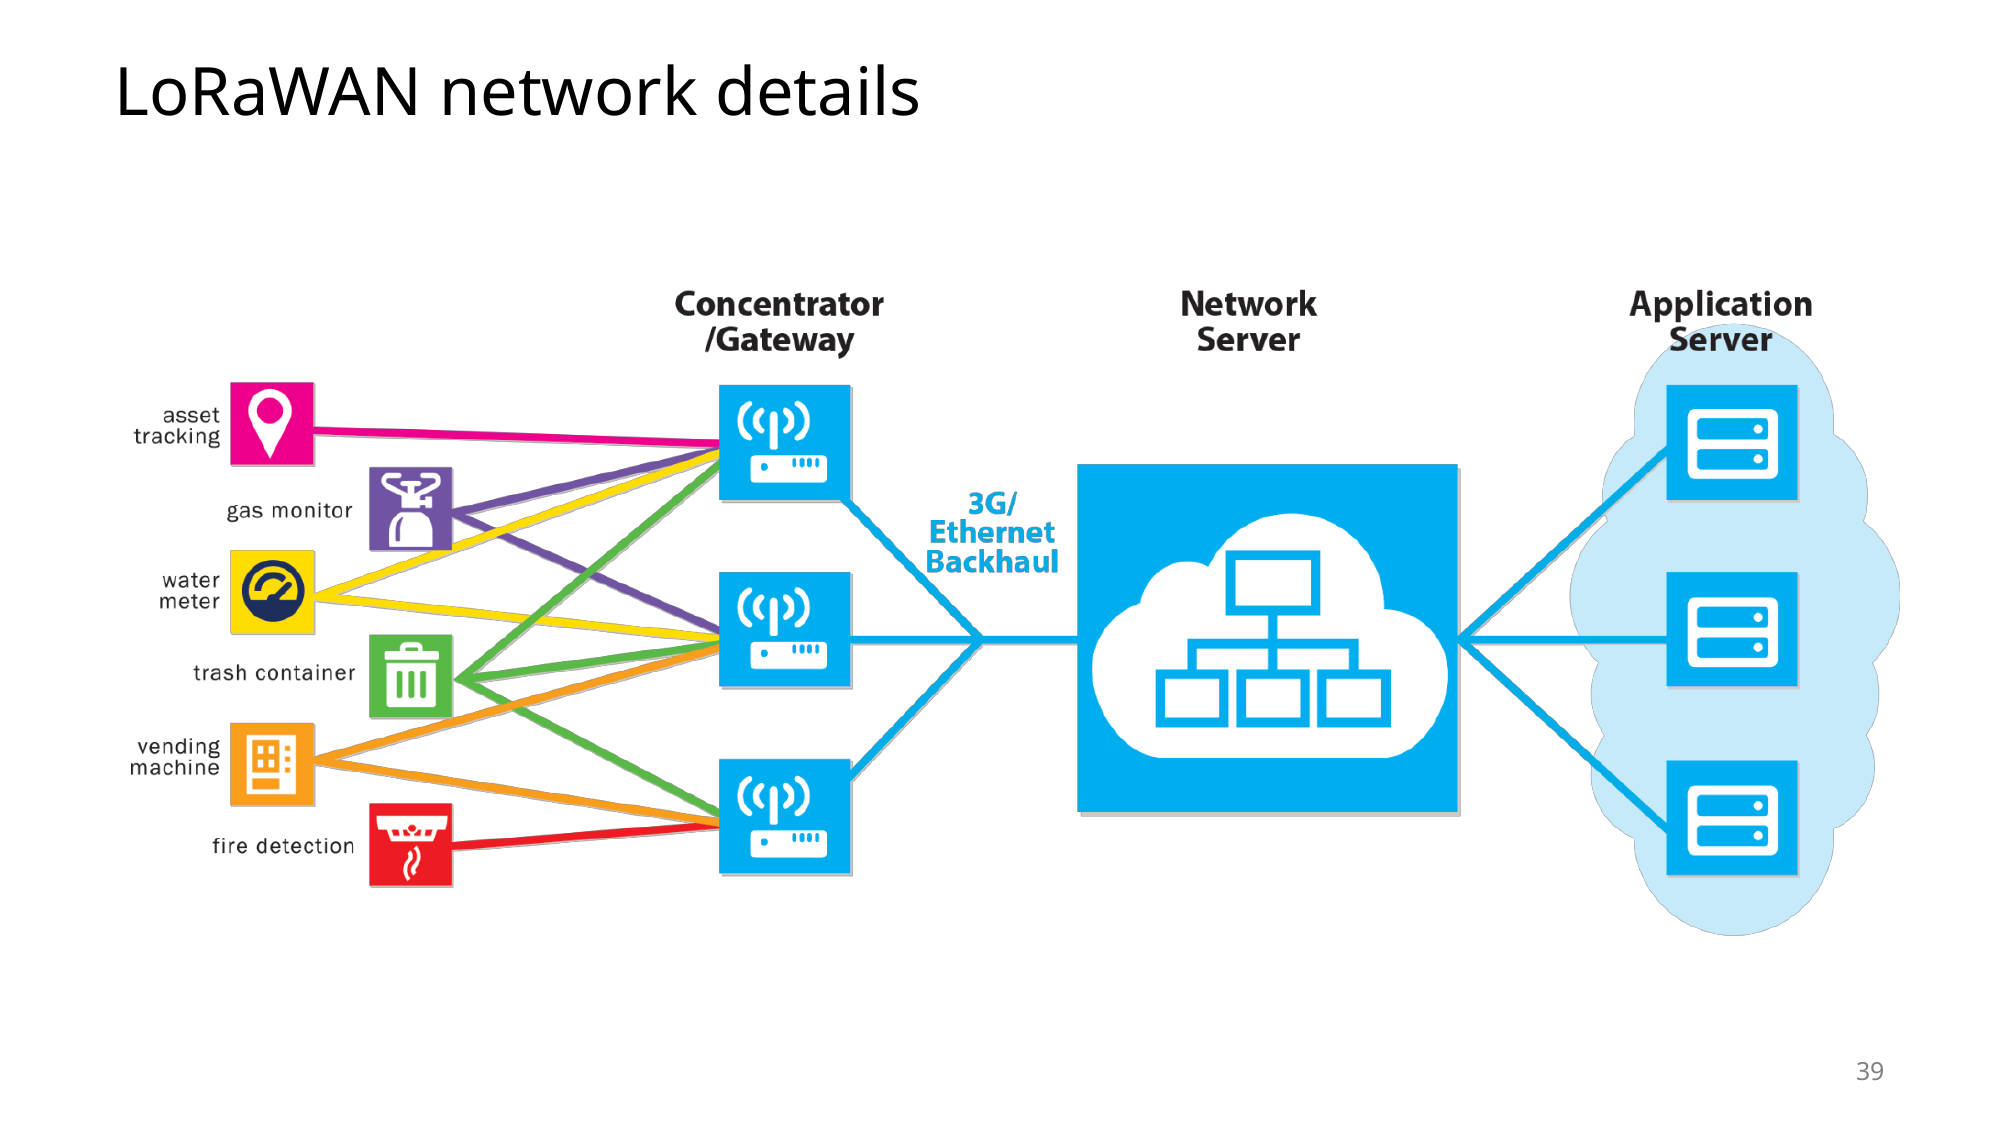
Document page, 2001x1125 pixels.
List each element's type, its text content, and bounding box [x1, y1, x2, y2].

title LoRaWAN network details [99, 37, 1900, 150]
picture [131, 273, 1900, 938]
slide_number 39 [1749, 1042, 1900, 1103]
